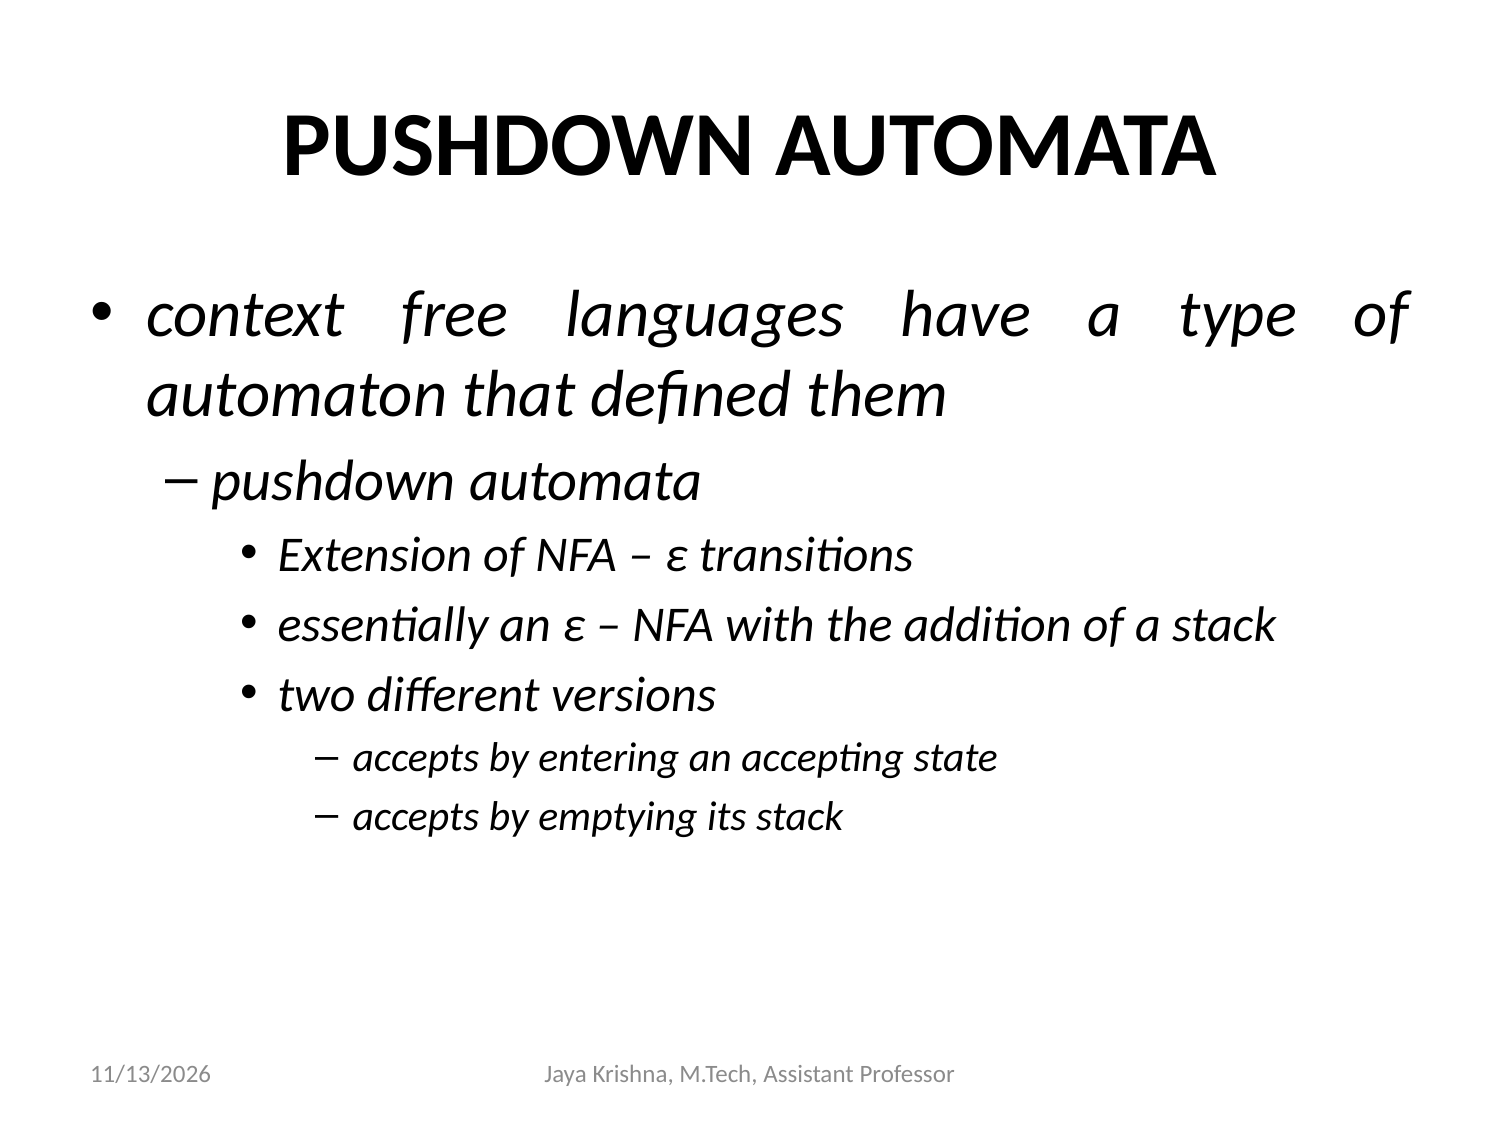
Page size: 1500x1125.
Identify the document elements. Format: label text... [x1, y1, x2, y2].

footer Jaya Krishna, M.Tech, Assistant Professor [512, 1042, 988, 1103]
title PUSHDOWN AUTOMATA [75, 45, 1425, 233]
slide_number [75, 1042, 425, 1103]
list context free languages have a type of automaton that defined them pushdown automata Extension of NFA – ε transitions essentially an ε – NFA with the addition of a stack two different versions accepts by entering an accepting state accepts by emptying its stack [75, 262, 1425, 1005]
